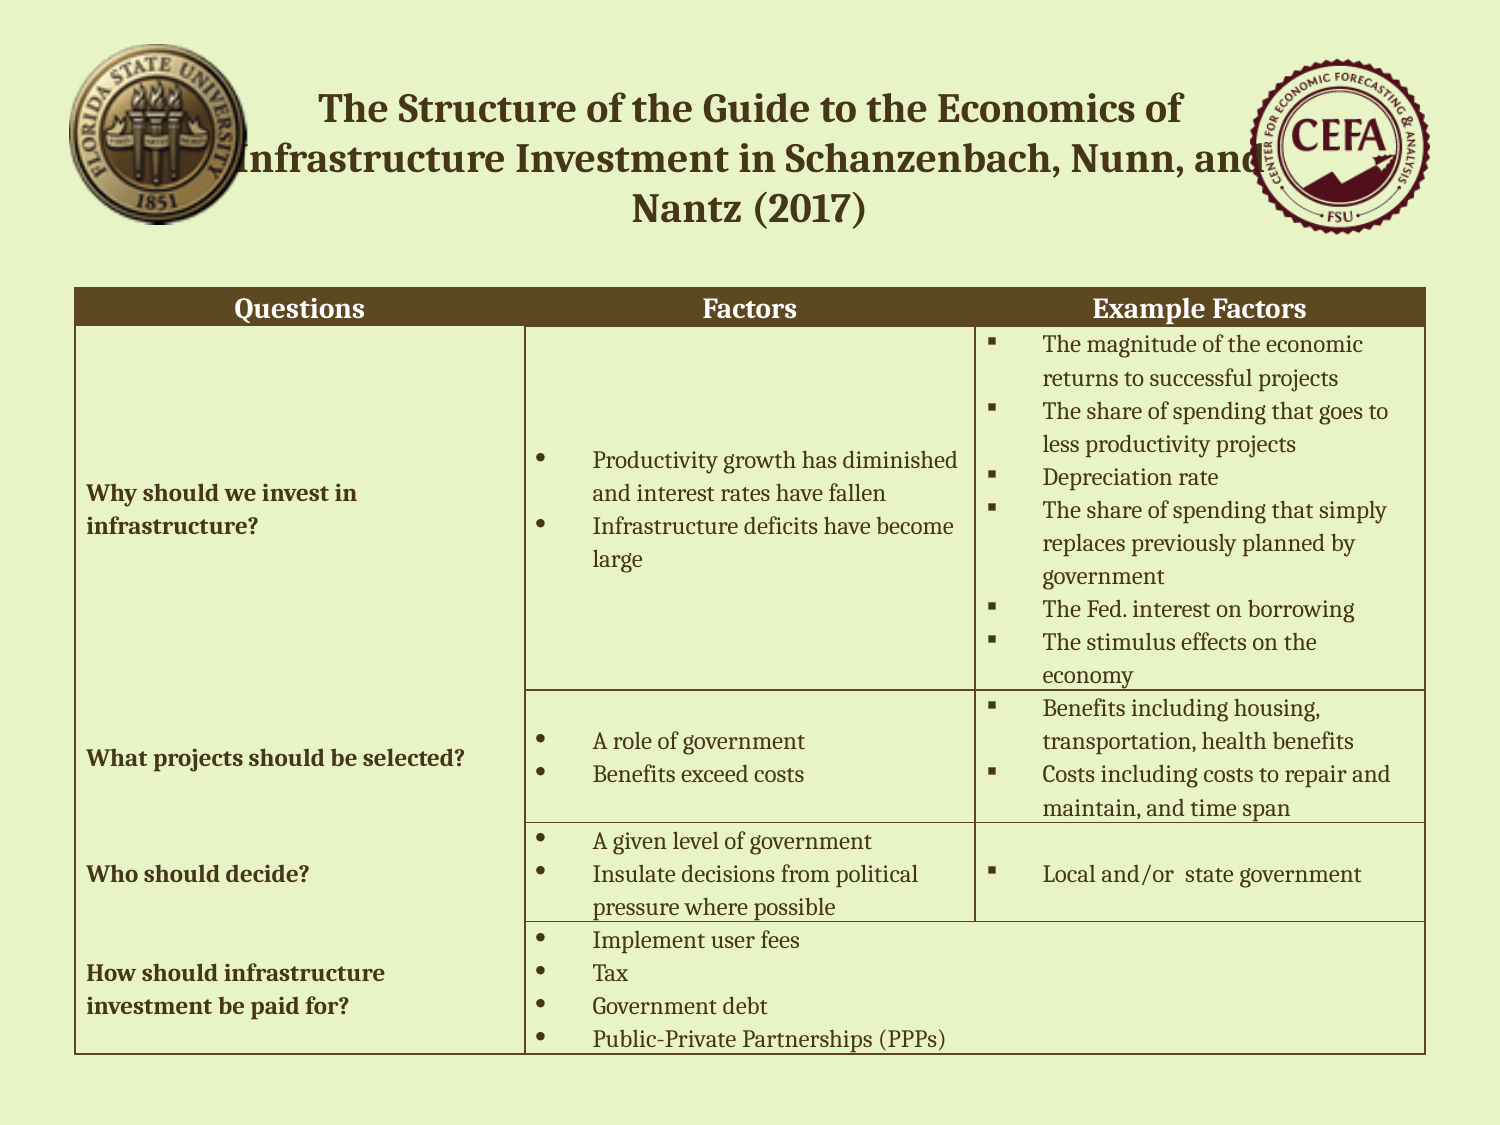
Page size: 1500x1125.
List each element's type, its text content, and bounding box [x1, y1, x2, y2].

table_cell The magnitude of the economic returns to successful projects The share of spending that goes to less productivity projects Depreciation rate The share of spending that simply replaces previously planned by government The Fed. interest on borrowing The stimulus effects on the economy [976, 327, 1424, 689]
table_cell Who should decide? [76, 822, 524, 922]
picture [1249, 57, 1431, 238]
table_header Example Factors [975, 288, 1424, 325]
table_header Questions [76, 288, 525, 326]
picture [69, 44, 251, 226]
table_cell How should infrastructure investment be paid for? [76, 922, 524, 1053]
title The Structure of the Guide to the Economics of Infrastructure Investment in Schanzenbach, Nunn, and Nantz (2017) [217, 62, 1283, 250]
table_header Factors [525, 288, 975, 325]
table_cell Local and/or state government [976, 823, 1424, 921]
table_cell Productivity growth has diminished and interest rates have fallen Infrastructure deficits have become large [526, 327, 974, 689]
table_cell What projects should be selected? [76, 690, 524, 822]
table_cell Implement user fees Tax Government debt Public-Private Partnerships (PPPs) [526, 922, 1424, 1053]
table_cell Benefits including housing, transportation, health benefits Costs including costs to repair and maintain, and time span [976, 691, 1424, 822]
table_cell Why should we invest in infrastructure? [76, 326, 524, 690]
table_cell A role of government Benefits exceed costs [526, 691, 974, 822]
table_cell A given level of government Insulate decisions from political pressure where possible [526, 823, 974, 921]
